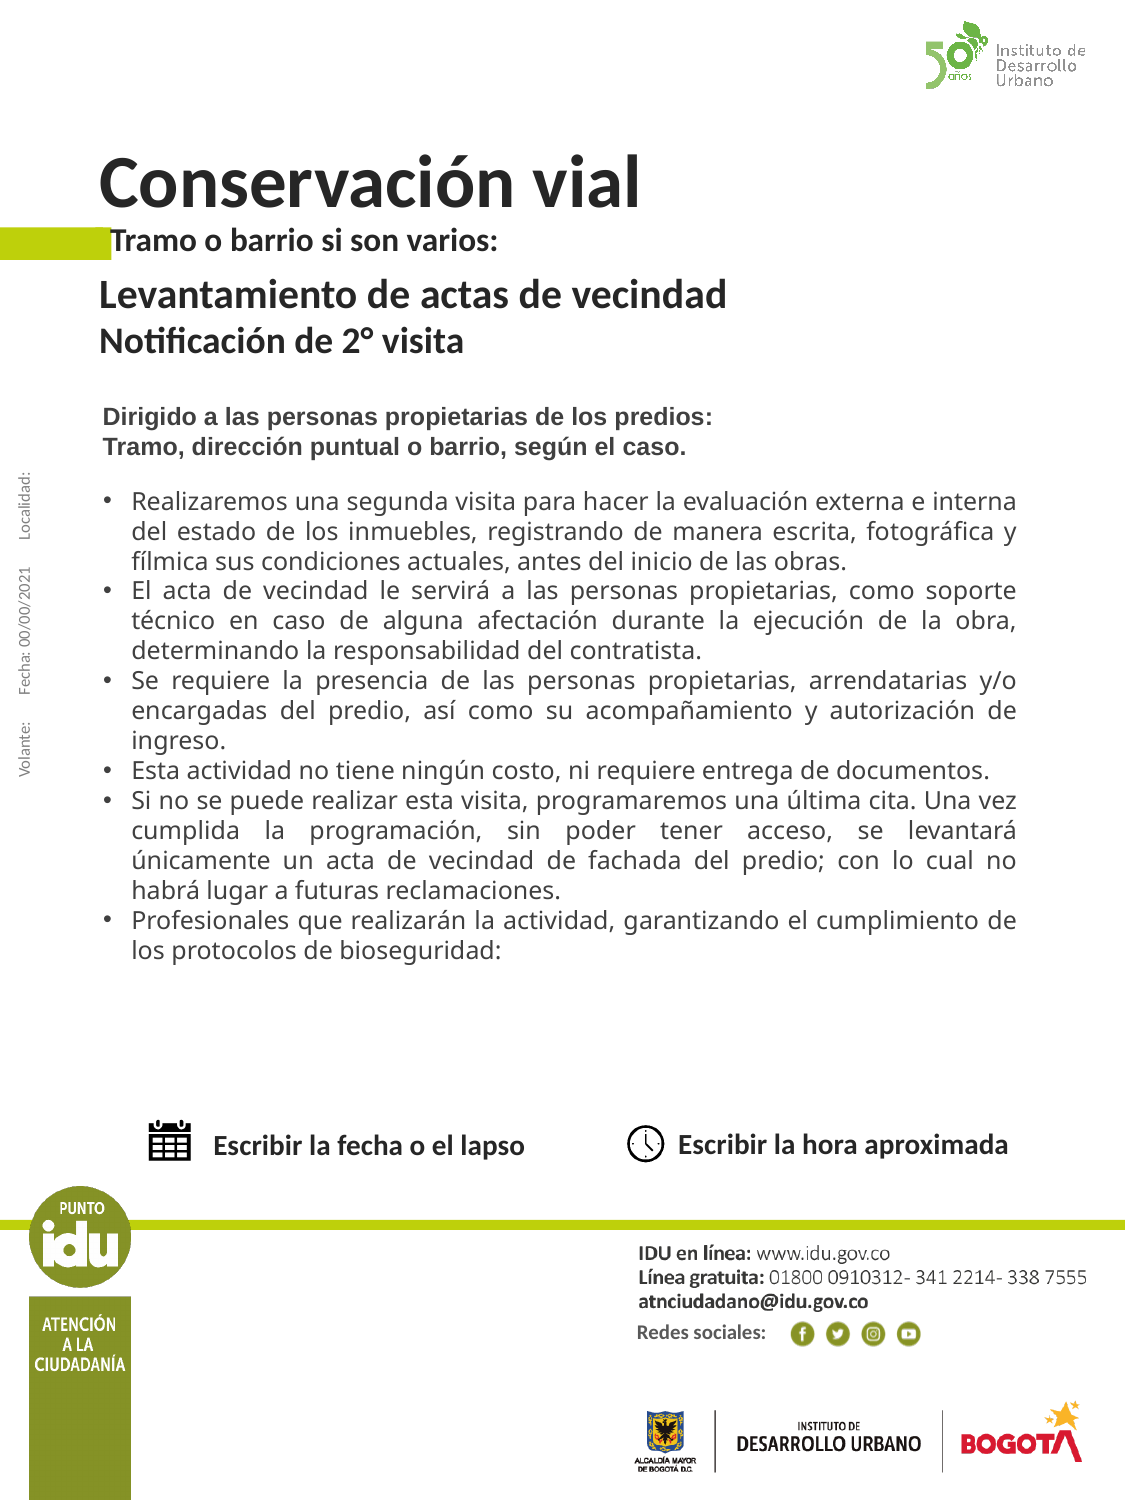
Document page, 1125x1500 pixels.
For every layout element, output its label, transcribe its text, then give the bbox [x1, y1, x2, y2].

picture [29, 1186, 131, 1500]
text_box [622, 1117, 1125, 1169]
text_box Volante: Fecha: 00/00/2021 Localidad: [5, 36, 71, 793]
text_box Levantamiento de actas de vecindad Notificación de 2° visita [84, 259, 1030, 369]
text_box Tramo o barrio si son varios: [95, 230, 743, 266]
text_box Realizaremos una segunda visita para hacer la evaluación externa e interna del estado de los inmuebles, registrando de manera escrita, fotográfica y fílmica sus condiciones actuales, antes del inicio de las obras. El acta de vecindad le servirá a las personas propietarias, como soporte técnico en caso de alguna afectación durante la ejecución de la obra, determinando la responsabilidad del contratista. Se requiere la presencia de las personas propietarias, arrendatarias y/o encargadas del predio, así como su acompañamiento y autorización de ingreso. Esta actividad no tiene ningún costo, ni requiere entrega de documentos. Si no se puede realizar esta visita, programaremos una última cita. Una vez cumplida la programación, sin poder tener acceso, se levantará únicamente un acta de vecindad de fachada del predio; con lo cual no habrá lugar a futuras reclamaciones. Profesionales que realizarán la actividad, garantizando el cumplimiento de los protocolos de bioseguridad: [88, 477, 1033, 972]
picture [612, 1378, 1125, 1500]
picture [613, 1220, 1125, 1371]
text_box Conservación vial [84, 124, 1030, 230]
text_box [140, 1111, 747, 1170]
picture [926, 21, 1085, 89]
text_box Dirigido a las personas propietarias de los predios: Tramo, dirección puntual o barrio, según el caso. [87, 392, 1033, 468]
